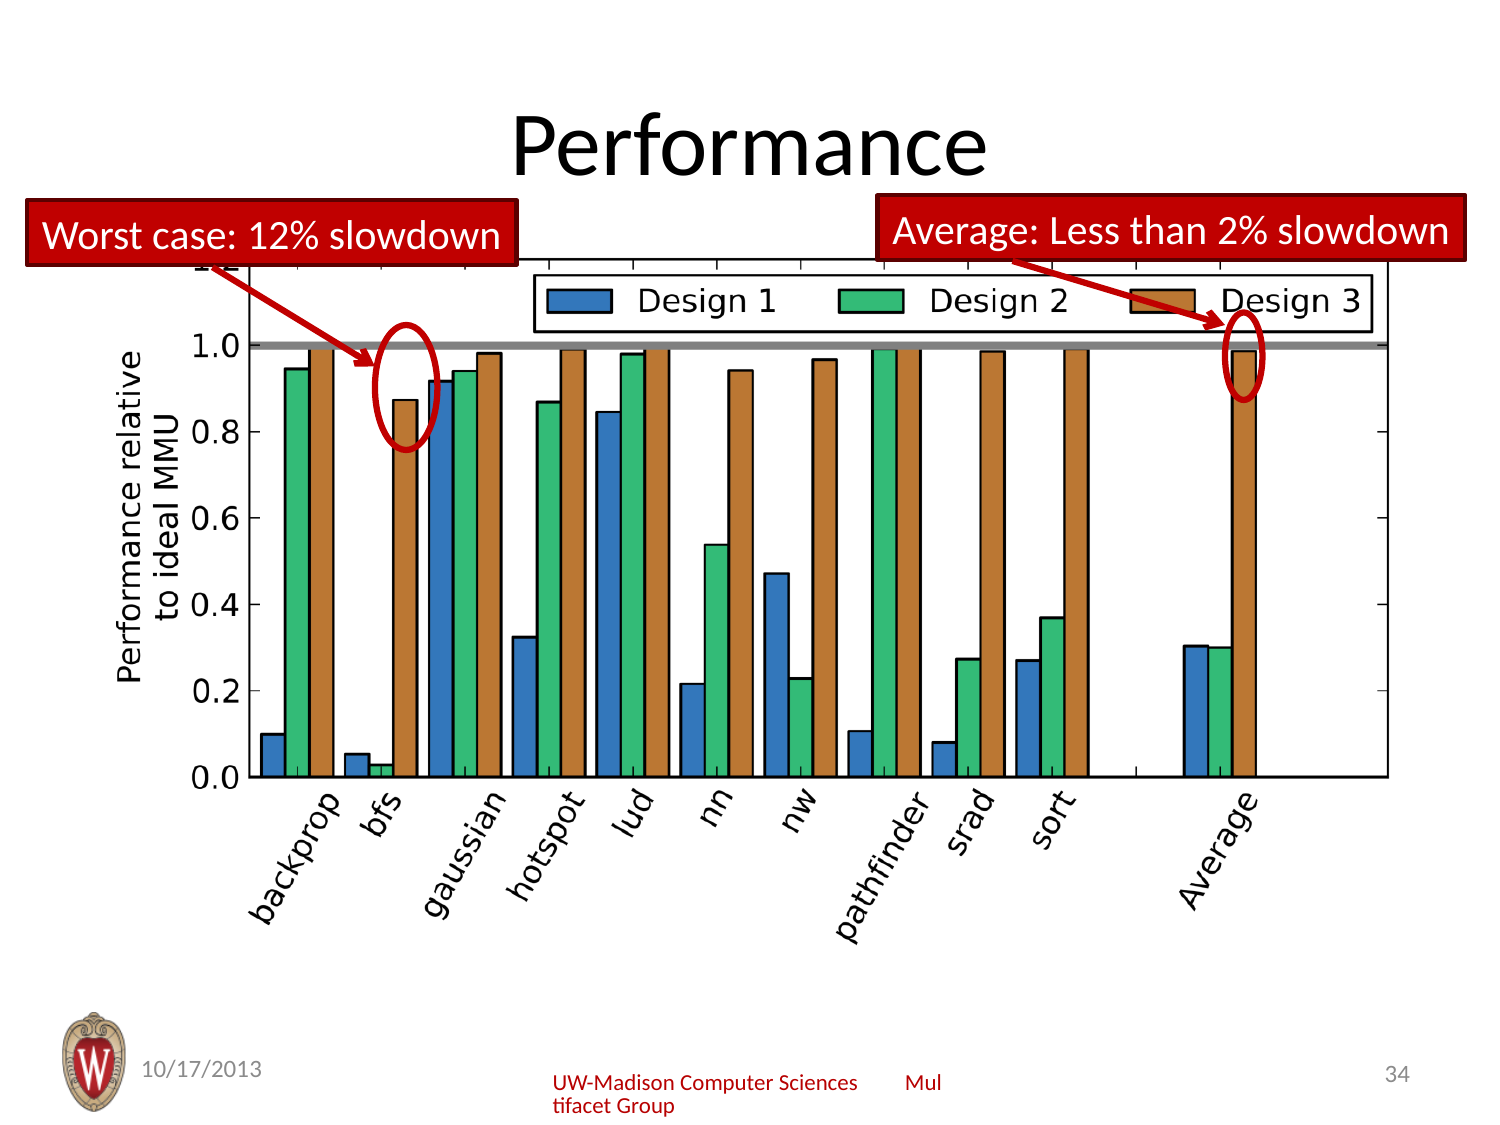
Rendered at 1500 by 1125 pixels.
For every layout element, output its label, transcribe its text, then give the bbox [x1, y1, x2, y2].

title Performance [75, 45, 1425, 210]
text_box Worst case: 12% slowdown [25, 198, 519, 267]
slide_number 34 [1074, 1042, 1425, 1103]
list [77, 212, 1423, 981]
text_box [212, 266, 376, 367]
footer UW-Madison Computer Sciences Multifacet Group [537, 1051, 963, 1112]
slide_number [125, 1037, 375, 1098]
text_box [1012, 260, 1226, 326]
text_box Average: Less than 2% slowdown [875, 193, 1467, 262]
